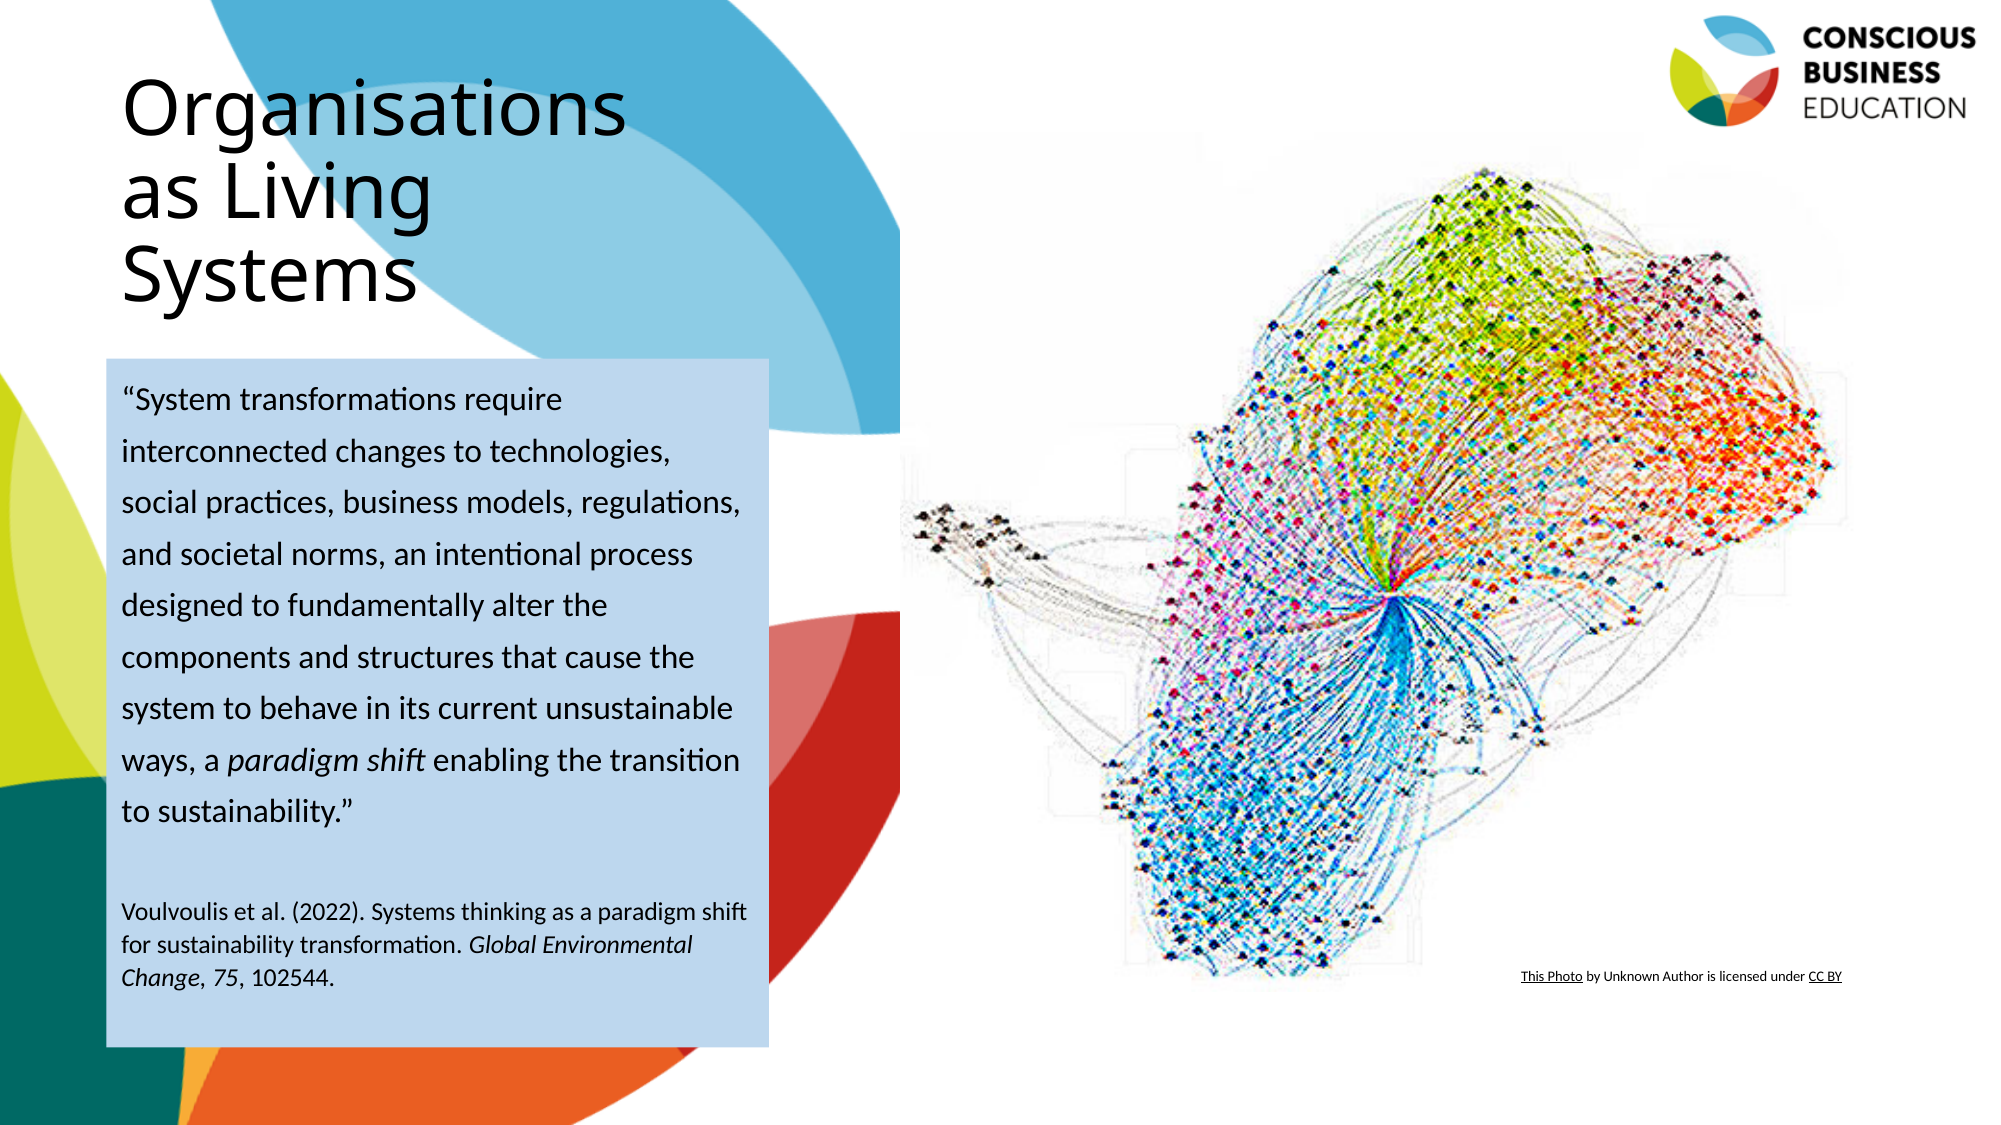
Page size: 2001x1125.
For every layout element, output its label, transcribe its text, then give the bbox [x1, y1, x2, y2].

title Organisations as Living Systems [106, 60, 682, 327]
picture [0, 0, 2000, 1125]
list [900, 132, 1861, 992]
list “System transformations require interconnected changes to technologies, social practices, business models, regulations, and societal norms, an intentional process designed to fundamentally alter the components and structures that cause the system to behave in its current unsustainable ways, a paradigm shift enabling the transition to sustainability.” Voulvoulis et al. (2022). Systems thinking as a paradigm shift for sustainability transformation. Global Environmental Change, 75, 102544. [106, 358, 769, 1048]
